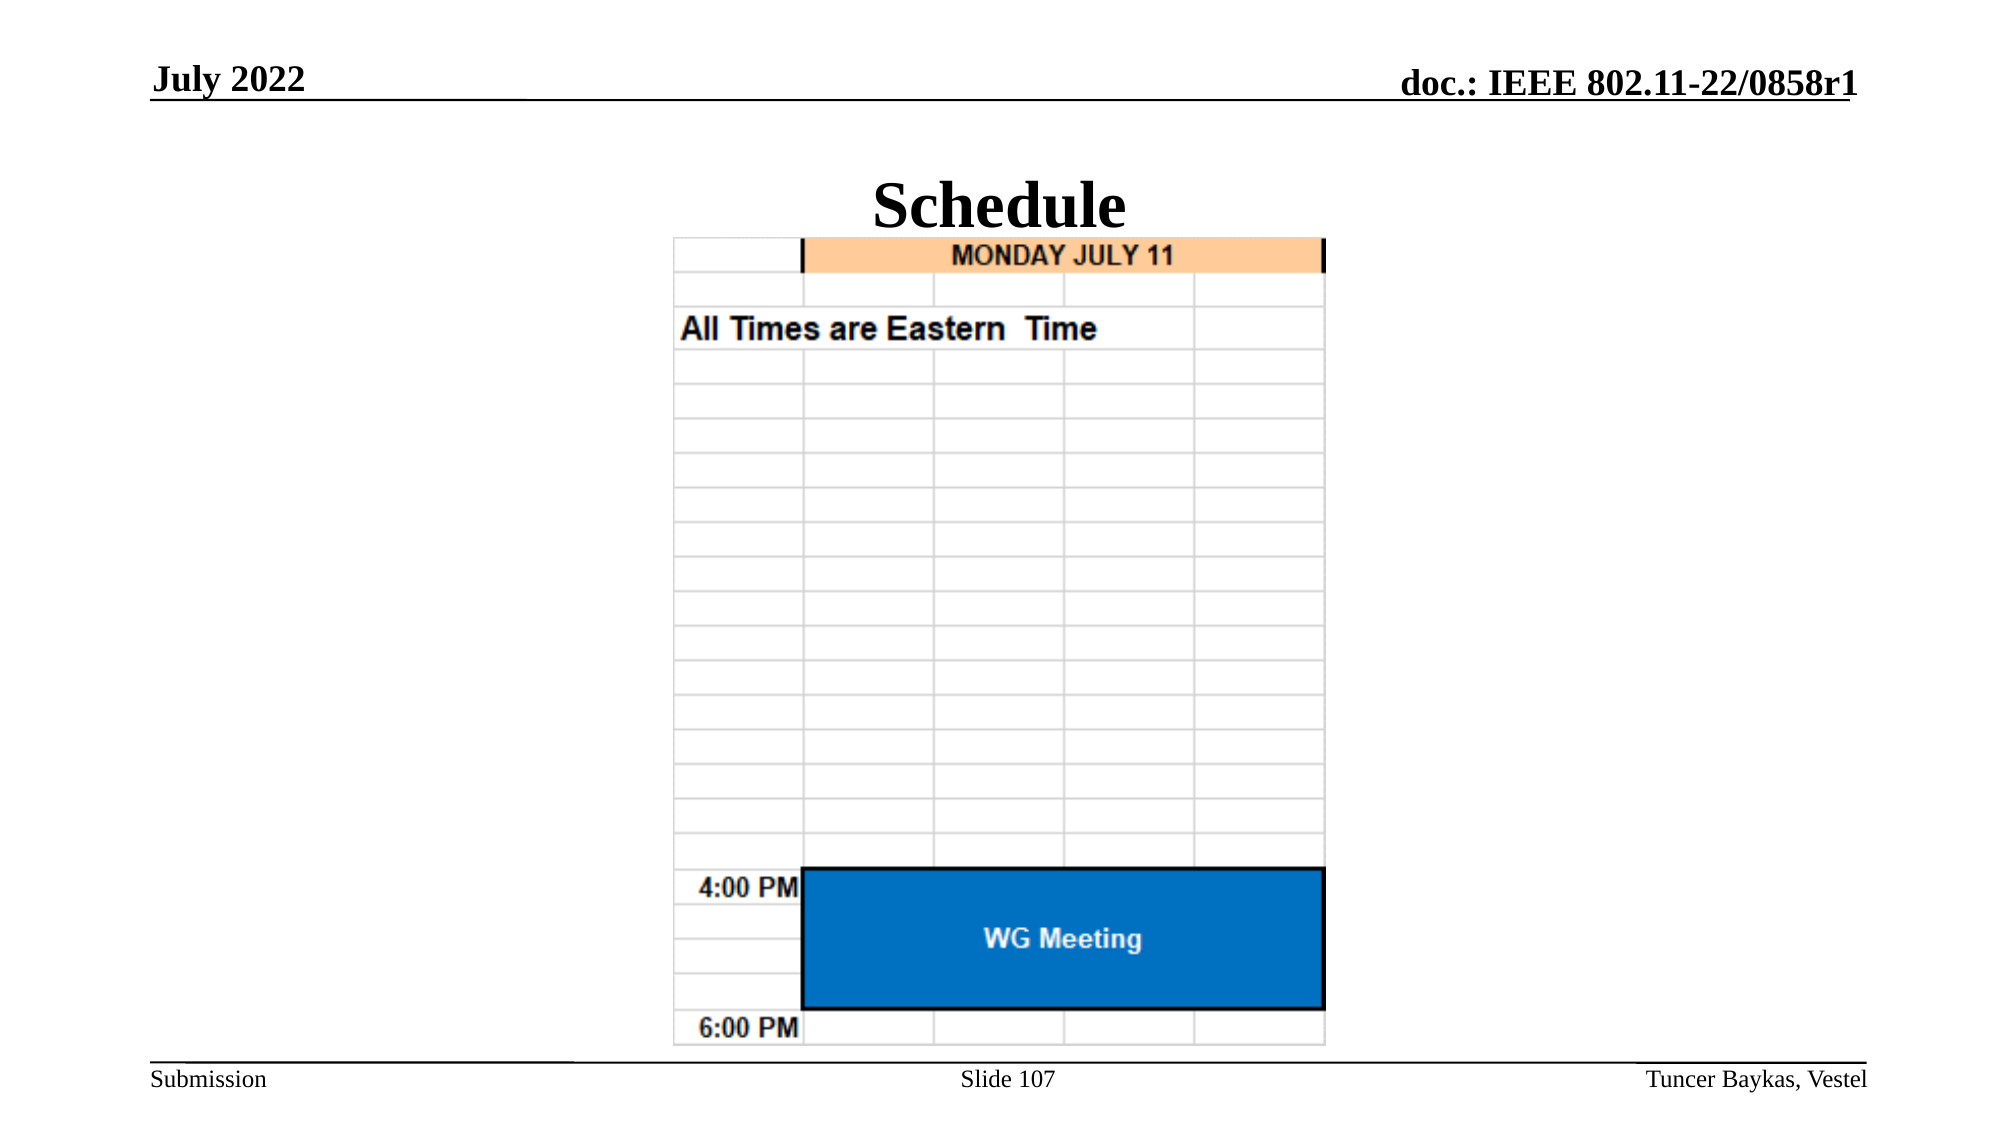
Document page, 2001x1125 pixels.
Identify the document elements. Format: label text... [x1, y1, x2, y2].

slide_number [152, 54, 563, 100]
picture [673, 237, 1327, 1047]
slide_number Slide 107 [950, 1061, 1067, 1123]
footer Tuncer Baykas, Vestel [1171, 1061, 1869, 1093]
title Schedule [319, 124, 1681, 277]
